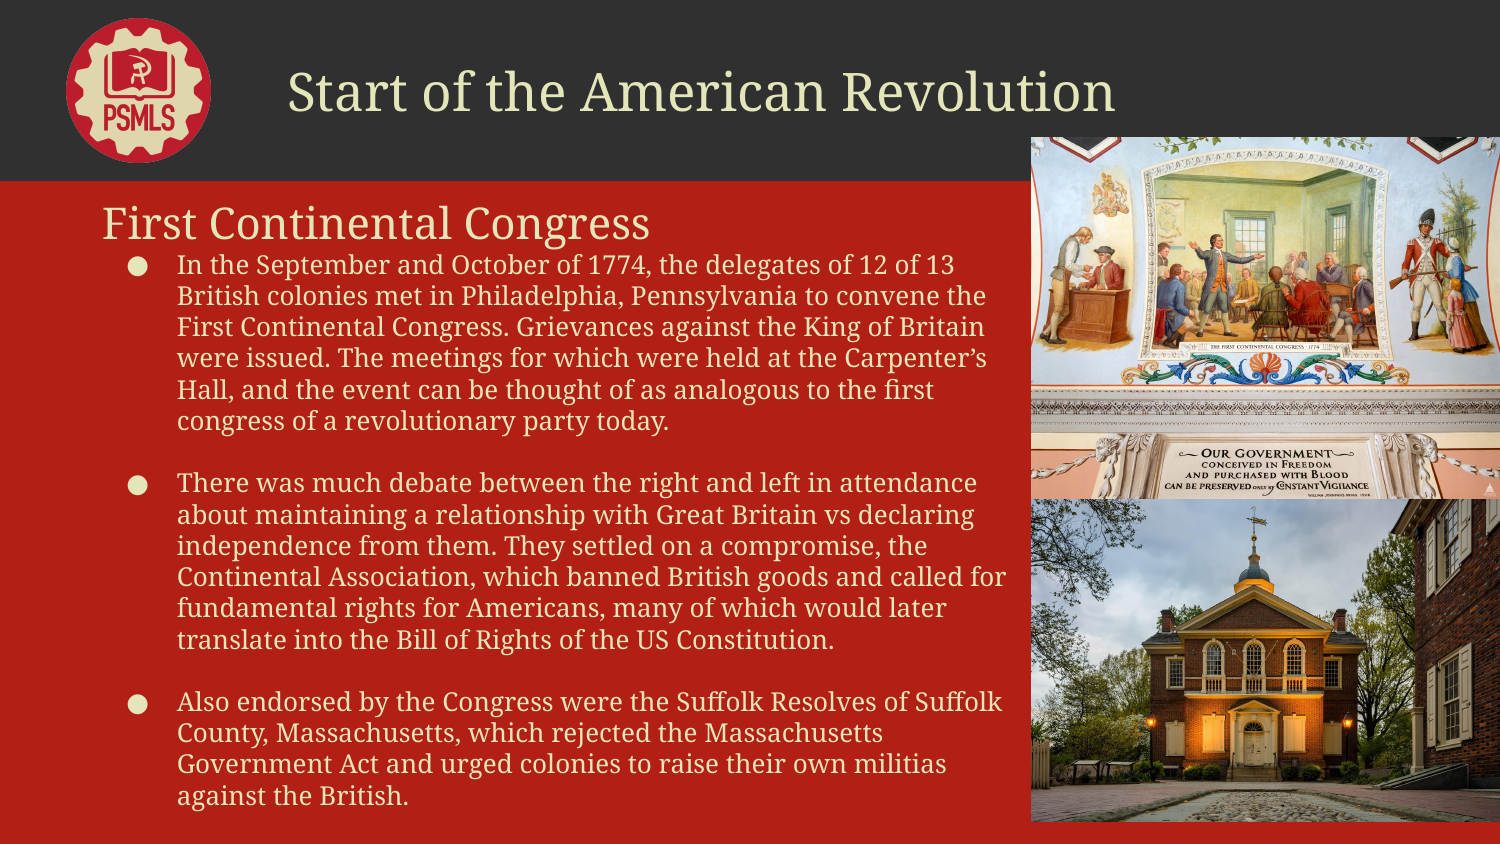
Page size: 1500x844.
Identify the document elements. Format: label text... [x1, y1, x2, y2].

text_box First Continental Congress In the September and October of 1774, the delegates of 12 of 13 British colonies met in Philadelphia, Pennsylvania to convene the First Continental Congress. Grievances against the King of Britain were issued. The meetings for which were held at the Carpenter’s Hall, and the event can be thought of as analogous to the first congress of a revolutionary party today. There was much debate between the right and left in attendance about maintaining a relationship with Great Britain vs declaring independence from them. They settled on a compromise, the Continental Association, which banned British goods and called for fundamental rights for Americans, many of which would later translate into the Bill of Rights of the US Constitution. Also endorsed by the Congress were the Suffolk Resolves of Suffolk County, Massachusetts, which rejected the Massachusetts Government Act and urged colonies to raise their own militias against the British. [86, 180, 1027, 826]
title Start of the American Revolution [272, 43, 1462, 138]
picture [66, 18, 211, 163]
picture [1030, 136, 1500, 823]
text_box [0, 0, 1500, 181]
